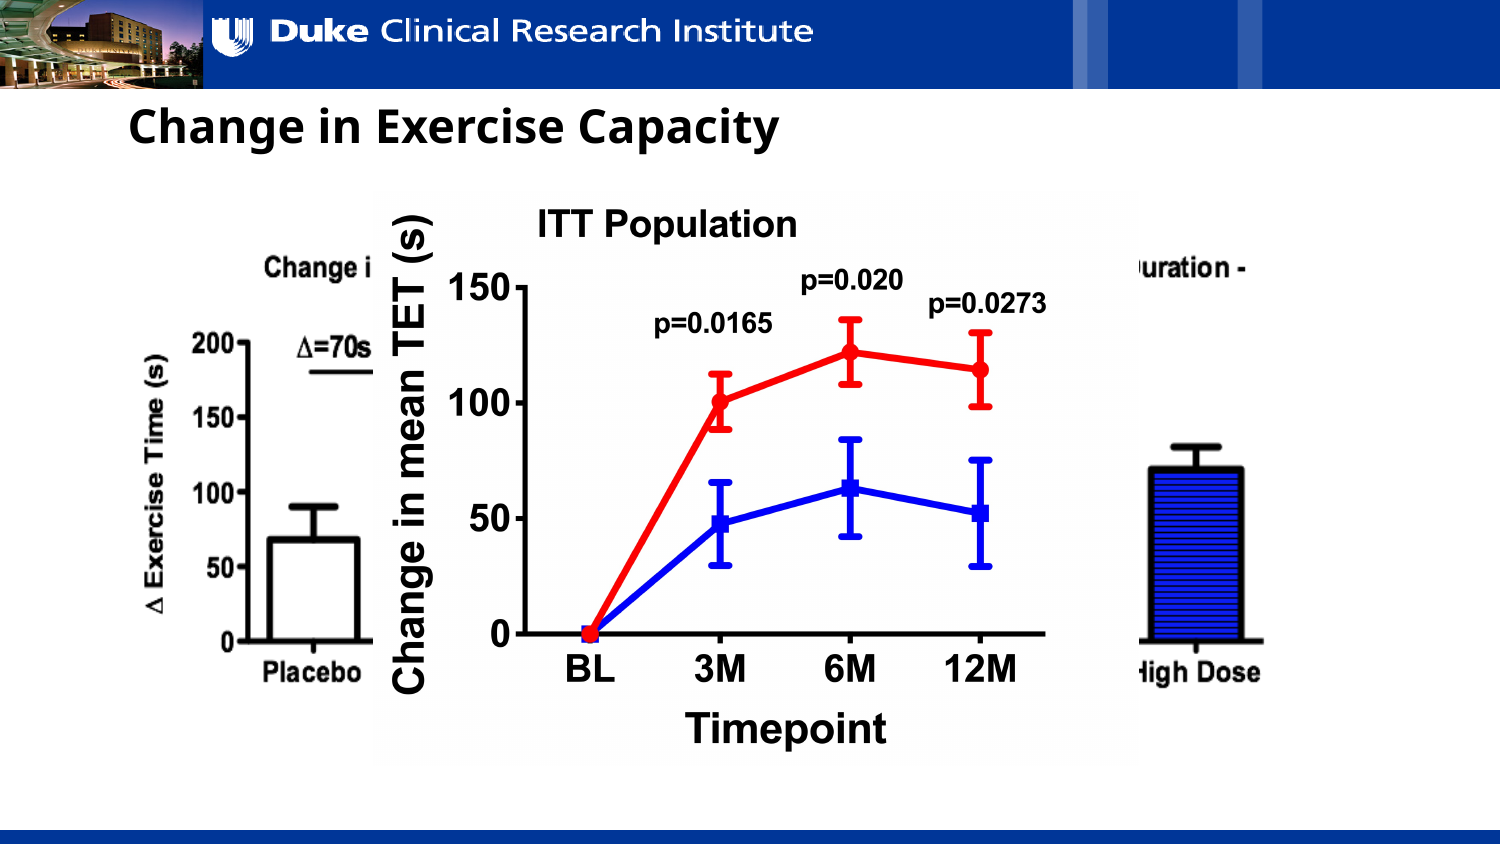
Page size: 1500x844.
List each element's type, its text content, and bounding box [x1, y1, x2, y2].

picture [0, 0, 204, 89]
picture [117, 191, 1349, 767]
title Change in Exercise Capacity [112, 75, 1388, 216]
picture [212, 18, 813, 57]
